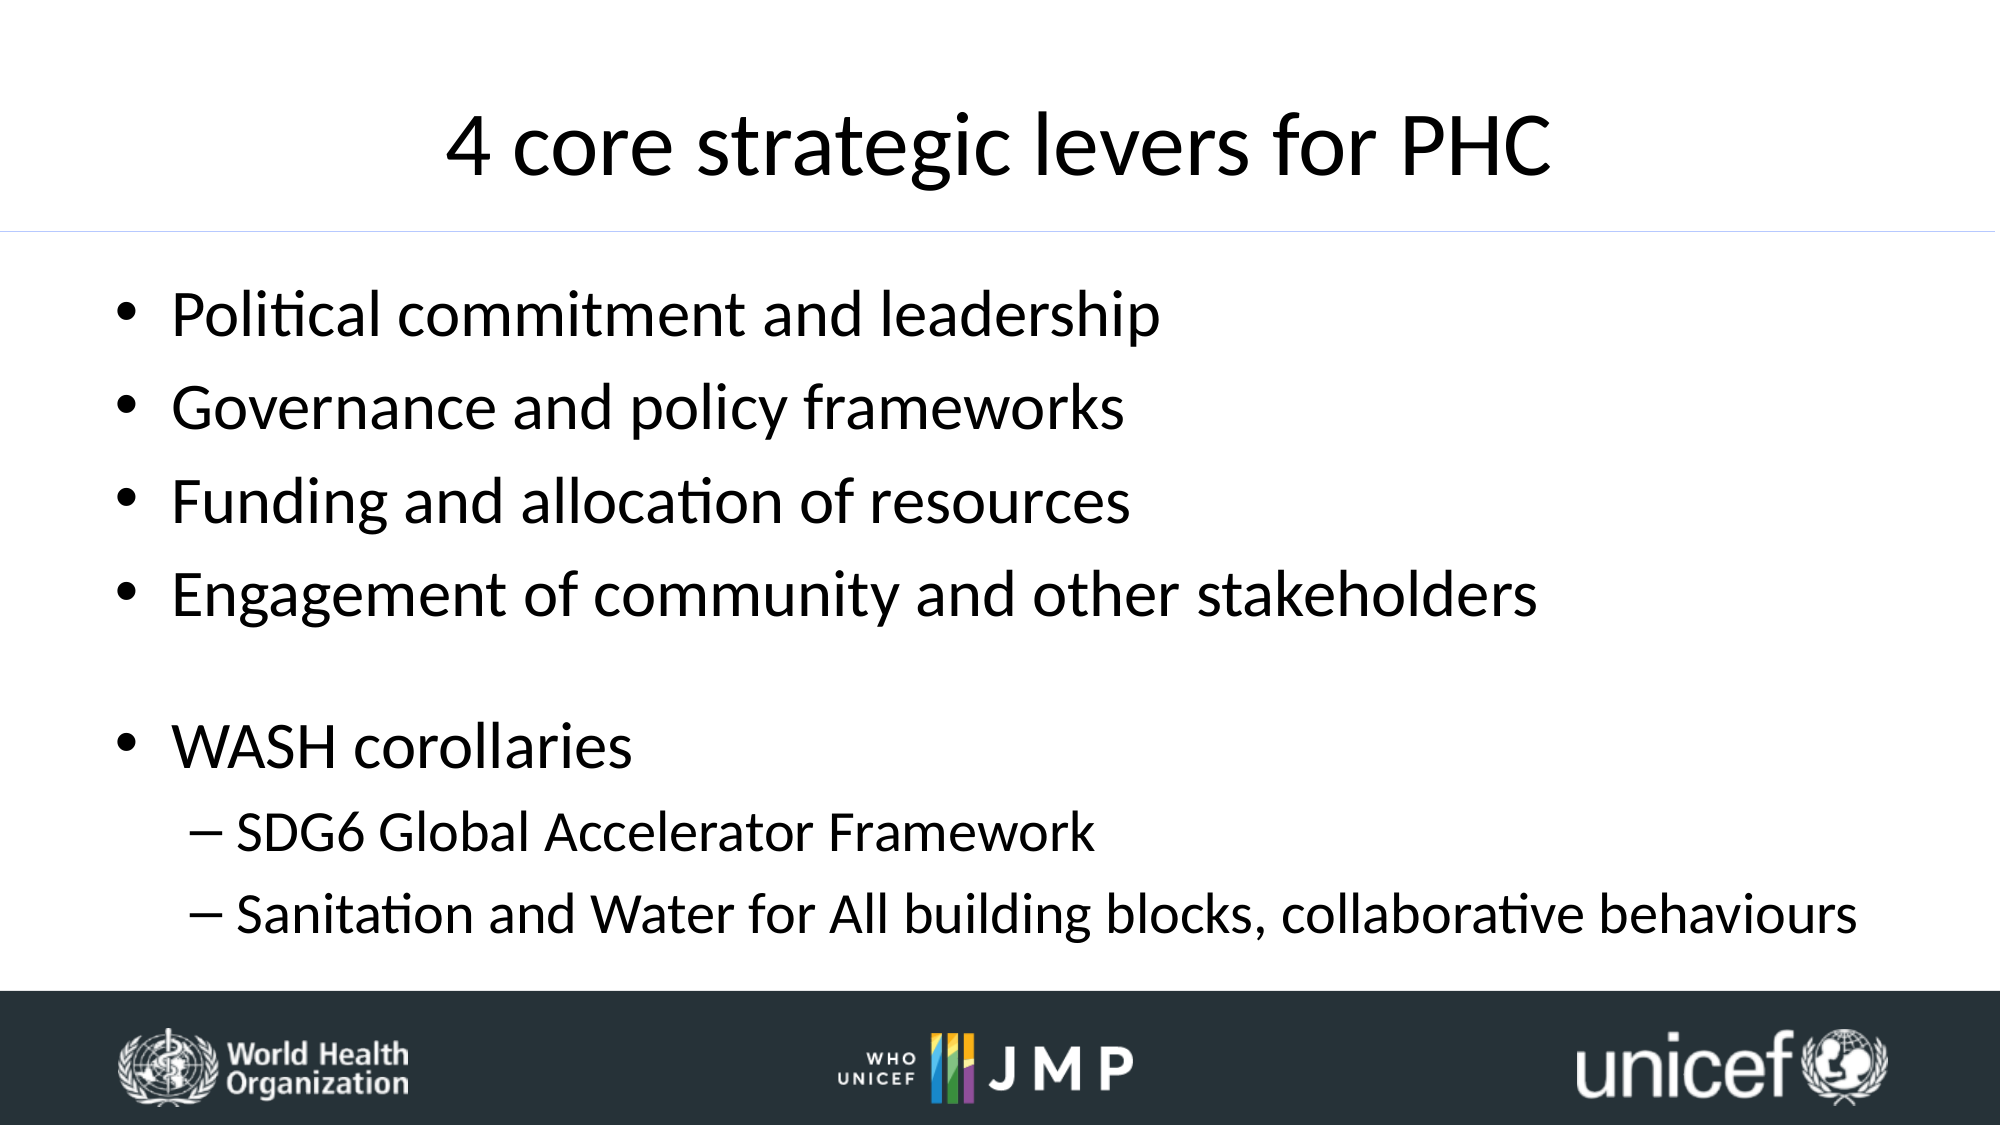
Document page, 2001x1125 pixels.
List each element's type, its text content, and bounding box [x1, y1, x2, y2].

list Political commitment and leadership Governance and policy frameworks Funding and allocation of resources Engagement of community and other stakeholders WASH corollaries SDG6 Global Accelerator Framework Sanitation and Water for All building blocks, collaborative behaviours [99, 262, 1900, 1005]
title 4 core strategic levers for PHC [99, 45, 1900, 233]
picture [118, 1028, 408, 1107]
picture [827, 1014, 1156, 1113]
picture [1577, 1029, 1888, 1106]
